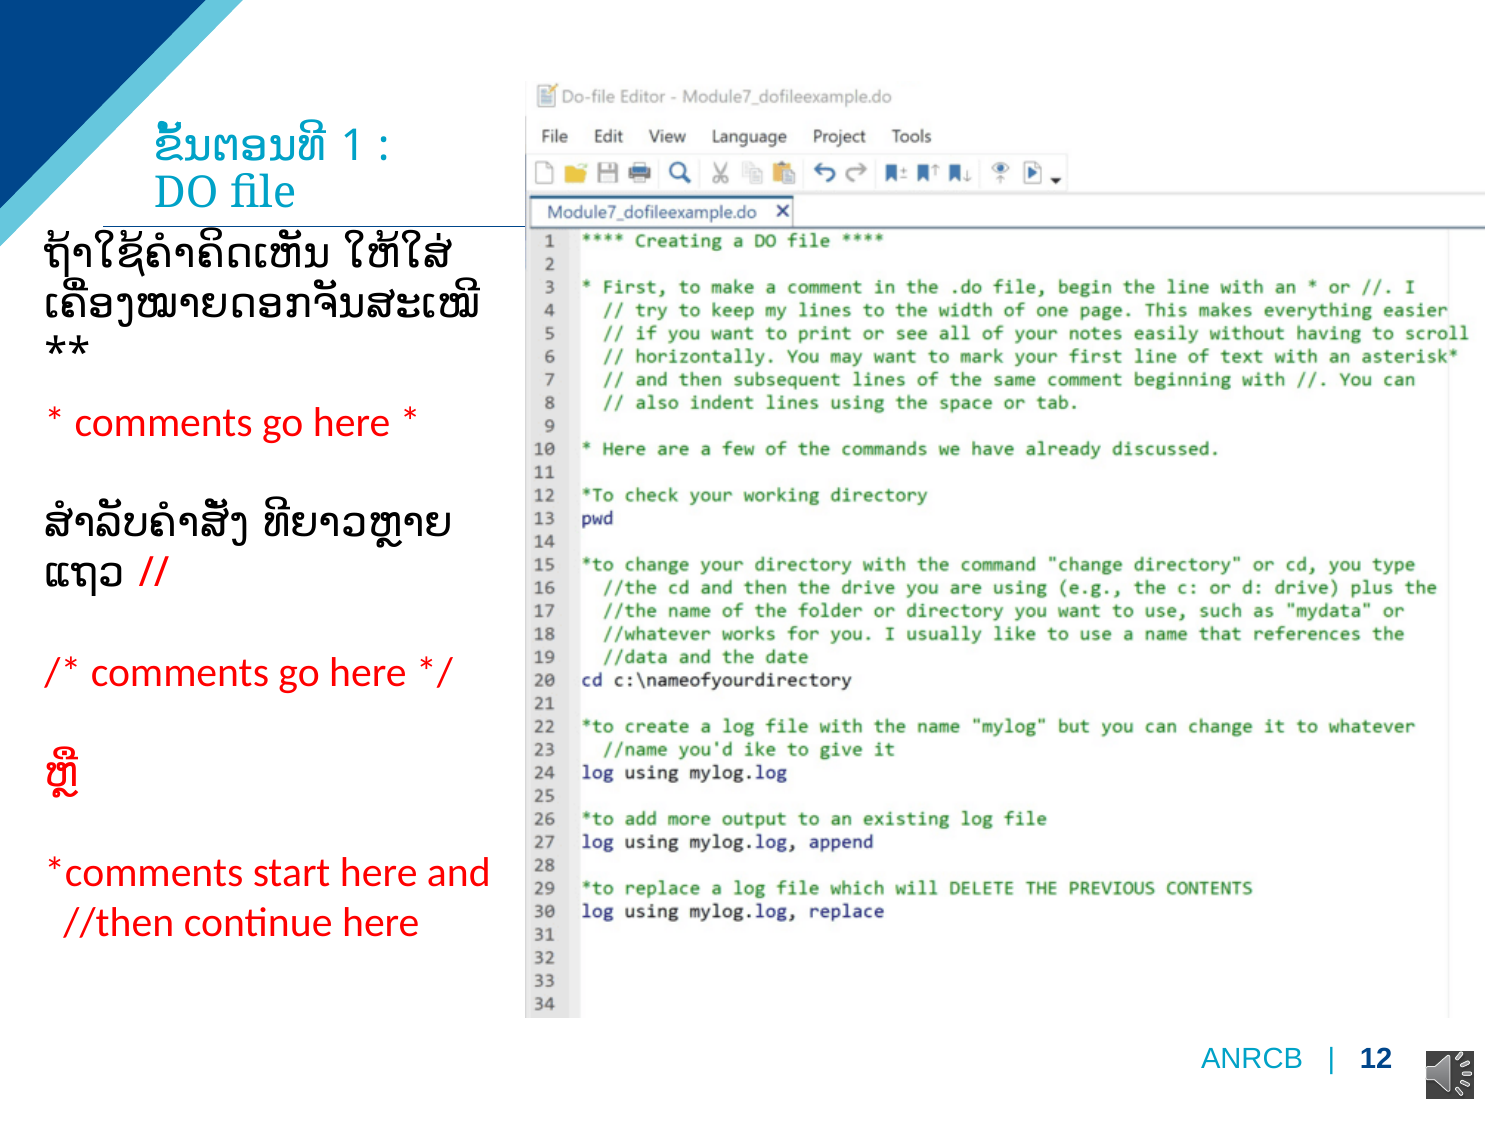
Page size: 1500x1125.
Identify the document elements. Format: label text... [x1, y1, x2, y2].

picture [525, 81, 1485, 1018]
picture [1424, 1049, 1475, 1100]
title ຂັ້ນຕອນທີ 1 : DO file [138, 114, 525, 223]
slide_number ANRCB | 12 [1159, 1041, 1408, 1073]
text_box ຖ້າໃຊ້ຄໍາຄິດເຫັນ ໃຫ້ໃສ່ ເຄື່ອງໝາຍດອກຈັນສະເໝີ ** * comments go here * ສໍາລັບຄໍາສັ່ງ ທີຍາວຫຼາຍແຖວ // /* comments go here */ ຫຼື *comments start here and //then continue here [42, 223, 525, 945]
